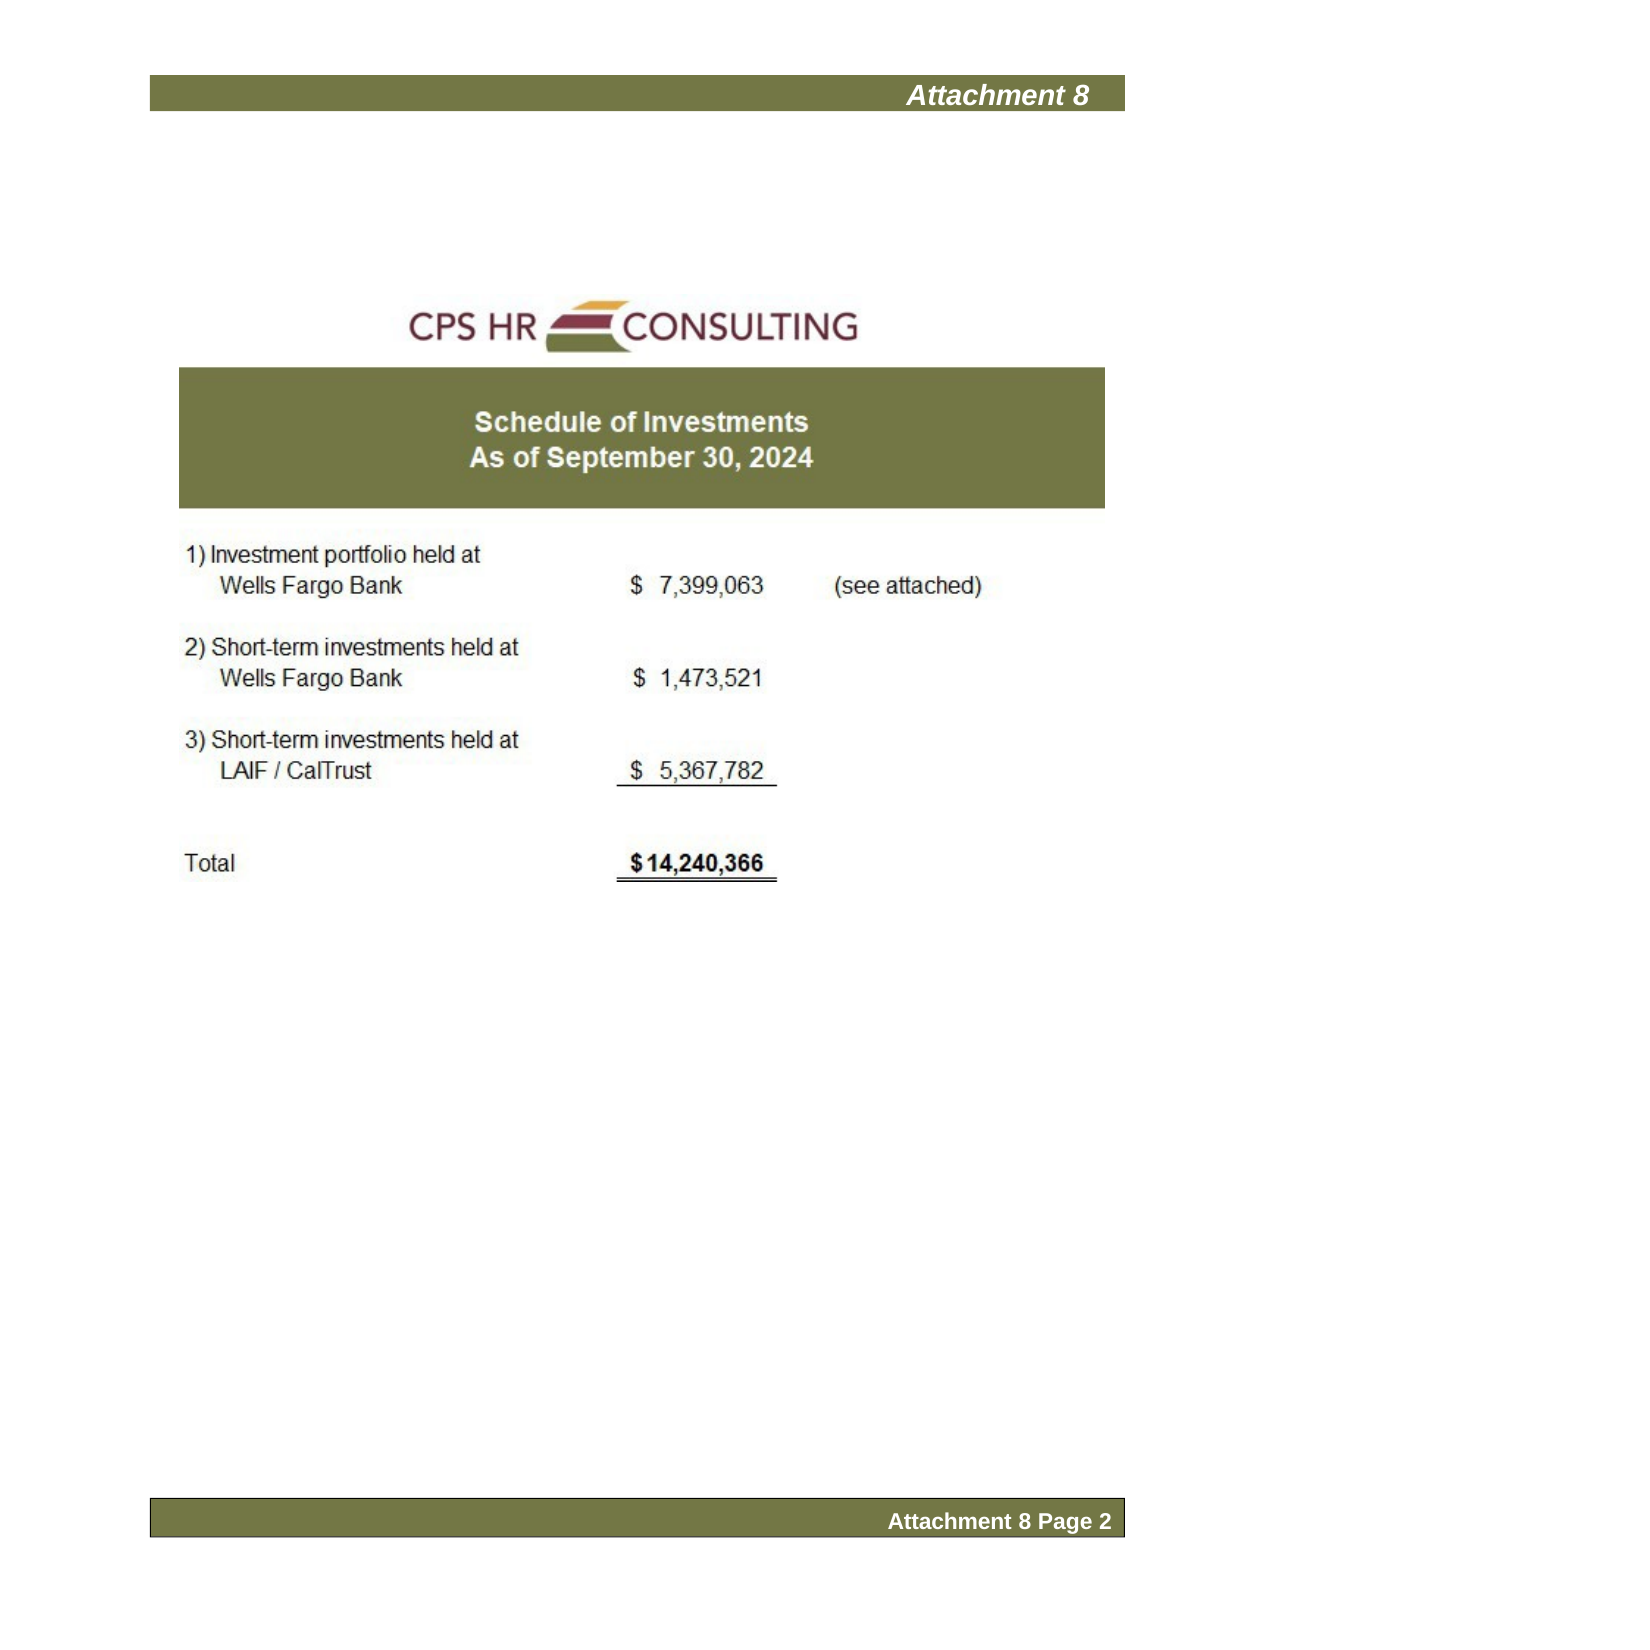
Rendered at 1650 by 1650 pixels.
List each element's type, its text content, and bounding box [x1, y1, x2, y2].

slide_number Attachment 8 Page 2 [872, 1506, 1133, 1650]
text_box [149, 1497, 1126, 1538]
picture [179, 294, 1105, 883]
text_box Attachment 8 [149, 75, 1125, 112]
